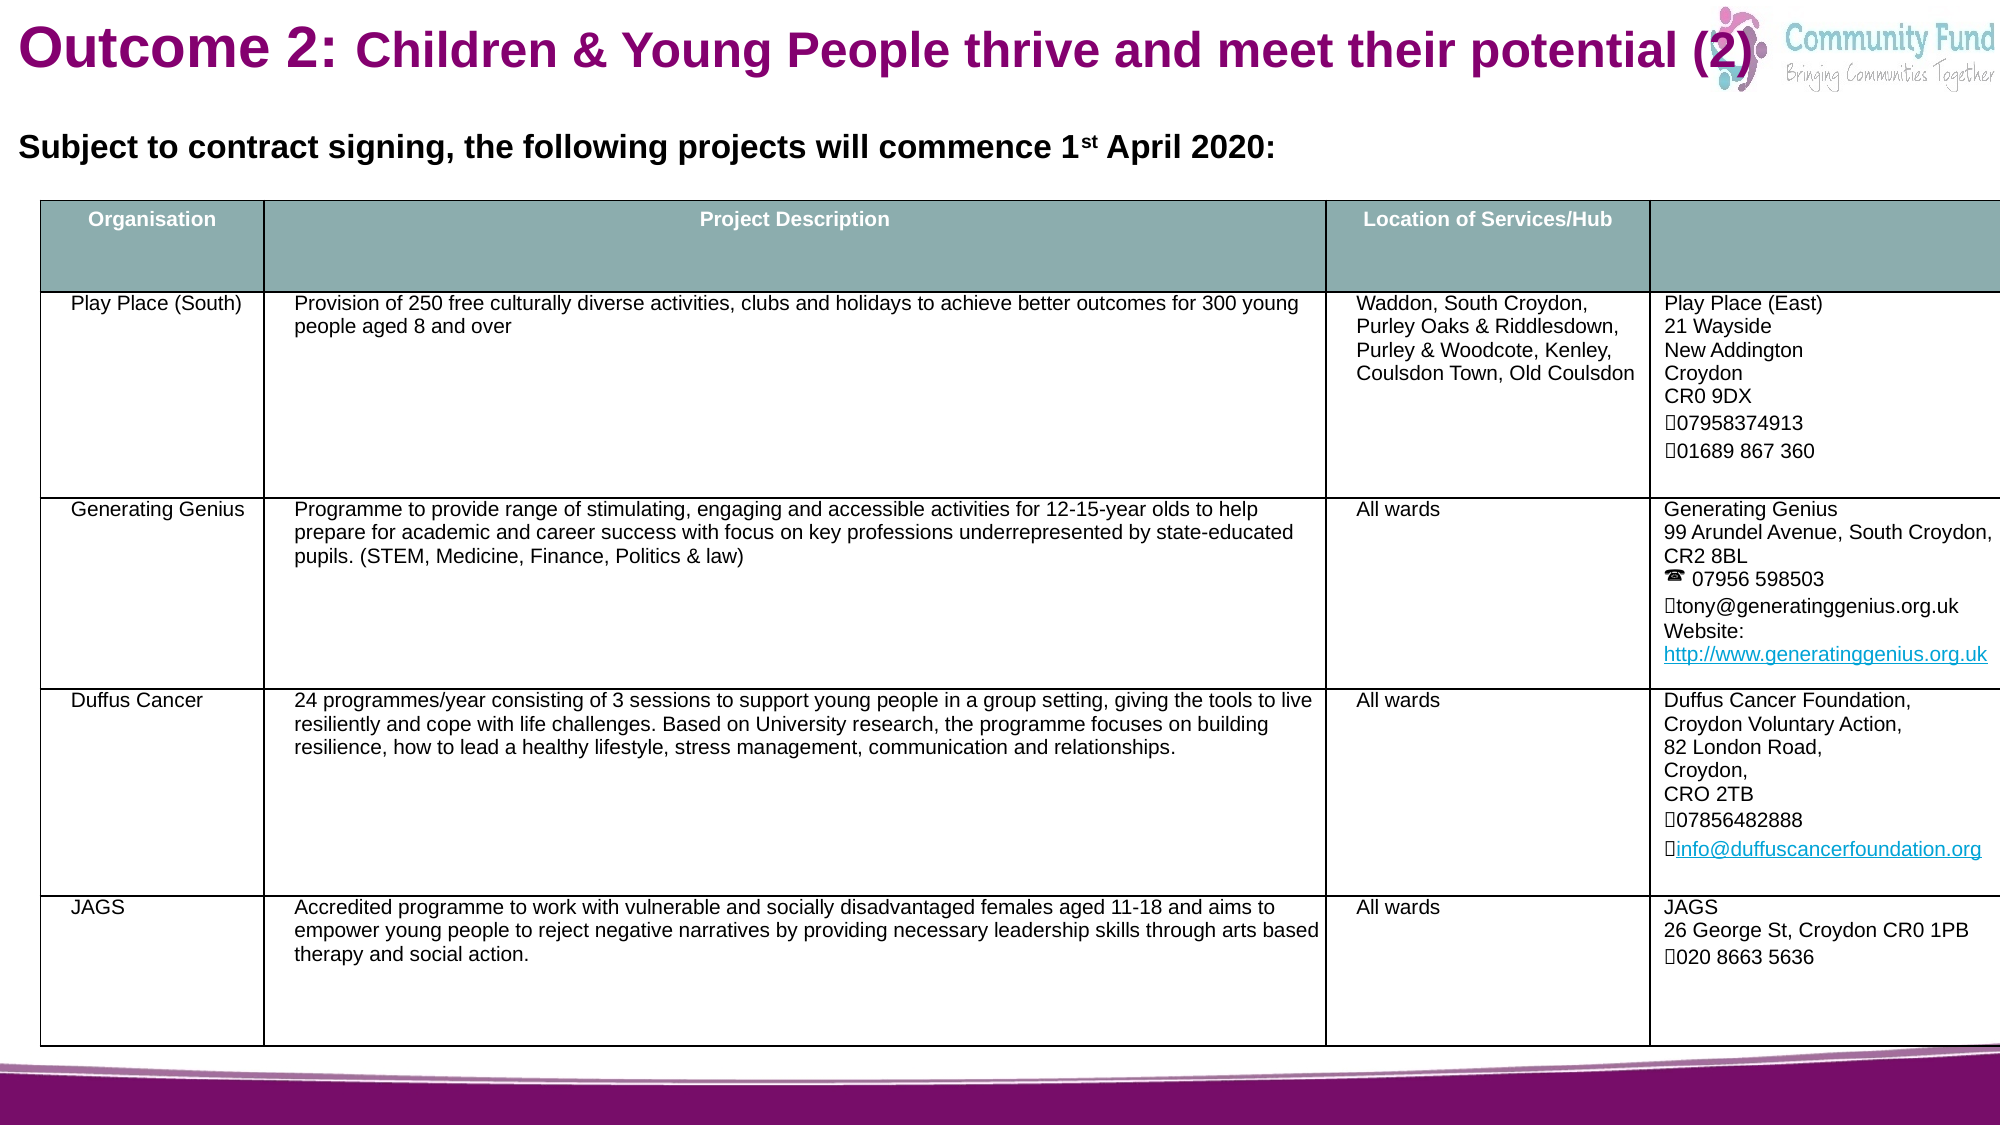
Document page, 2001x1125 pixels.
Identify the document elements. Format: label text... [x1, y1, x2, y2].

table_cell JAGS [41, 897, 263, 1045]
picture [0, 1047, 2000, 1125]
table_cell Duffus Cancer [41, 690, 263, 895]
title Outcome 2: Children & Young People thrive and meet their potential (2) [0, 0, 1800, 70]
table_header Location of Services/Hub [1327, 201, 1649, 291]
table_cell Accredited programme to work with vulnerable and socially disadvantaged females aged 11-18 and aims to empower young people to reject negative narratives by providing necessary leadership skills through arts based therapy and social action. [265, 897, 1325, 1045]
list Subject to contract signing, the following projects will commence 1st April 2020: [0, 70, 1964, 1061]
table_cell Generating Genius 99 Arundel Avenue, South Croydon, CR2 8BL 07956 598503 tony@generatinggenius.org.uk Website: http://www.generatinggenius.org.uk [1651, 499, 2000, 688]
table_header Project Description [265, 201, 1325, 291]
table_cell Generating Genius [41, 499, 263, 688]
table_cell All wards [1327, 499, 1649, 688]
table_cell Duffus Cancer Foundation, Croydon Voluntary Action, 82 London Road, Croydon, CRO 2TB 07856482888 info@duffuscancerfoundation.org [1651, 690, 2000, 895]
table_cell Play Place (East) 21 Wayside New Addington Croydon CR0 9DX 07958374913 01689 867 360 [1651, 293, 2000, 497]
table_cell 24 programmes/year consisting of 3 sessions to support young people in a group setting, giving the tools to live resiliently and cope with life challenges. Based on University research, the programme focuses on building resilience, how to lead a healthy lifestyle, stress management, communication and relationships. [265, 690, 1325, 895]
table_cell Programme to provide range of stimulating, engaging and accessible activities for 12-15-year olds to help prepare for academic and career success with focus on key professions underrepresented by state-educated pupils. (STEM, Medicine, Finance, Politics & law) [265, 499, 1325, 688]
table_cell Provision of 250 free culturally diverse activities, clubs and holidays to achieve better outcomes for 300 young people aged 8 and over [265, 293, 1325, 497]
table_header Organisation [41, 201, 263, 291]
table_cell JAGS 26 George St, Croydon CR0 1PB 020 8663 5636 [1651, 897, 2000, 1045]
table_cell Play Place (South) [41, 293, 263, 497]
table_cell Waddon, South Croydon, Purley Oaks & Riddlesdown, Purley & Woodcote, Kenley, Coulsdon Town, Old Coulsdon [1327, 293, 1649, 497]
table_header [1651, 201, 2000, 291]
table_cell All wards [1327, 897, 1649, 1045]
table_cell All wards [1327, 690, 1649, 895]
